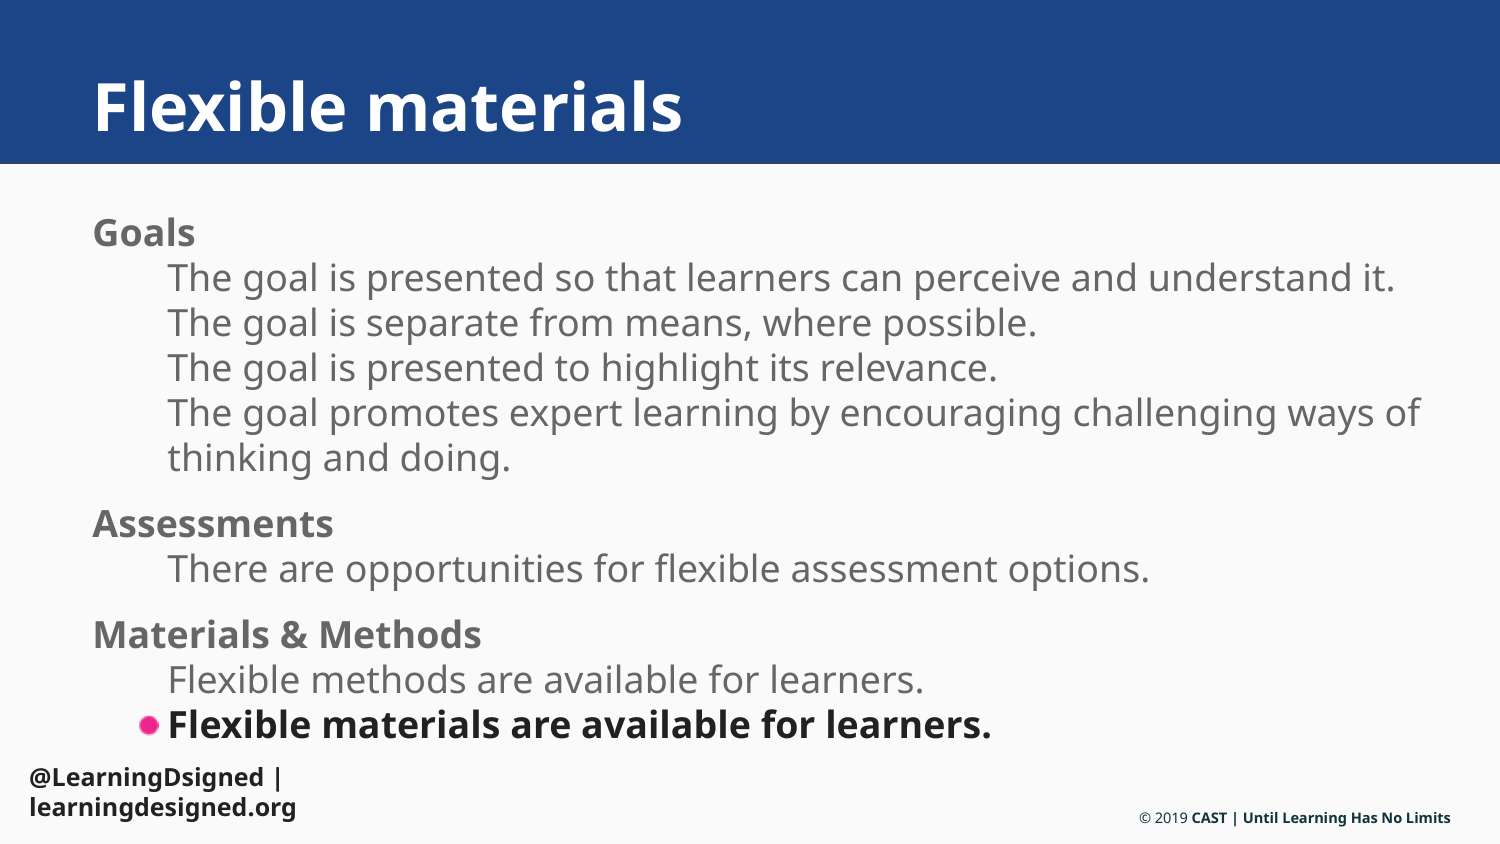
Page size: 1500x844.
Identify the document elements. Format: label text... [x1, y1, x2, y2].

list Goals The goal is presented so that learners can perceive and understand it. The goal is separate from means, where possible. The goal is presented to highlight its relevance. The goal promotes expert learning by encouraging challenging ways of thinking and doing. Assessments There are opportunities for flexible assessment options. Materials & Methods Flexible methods are available for learners. Flexible materials are available for learners. [77, 194, 1457, 766]
picture [137, 715, 159, 737]
title Flexible materials [77, 33, 1427, 160]
